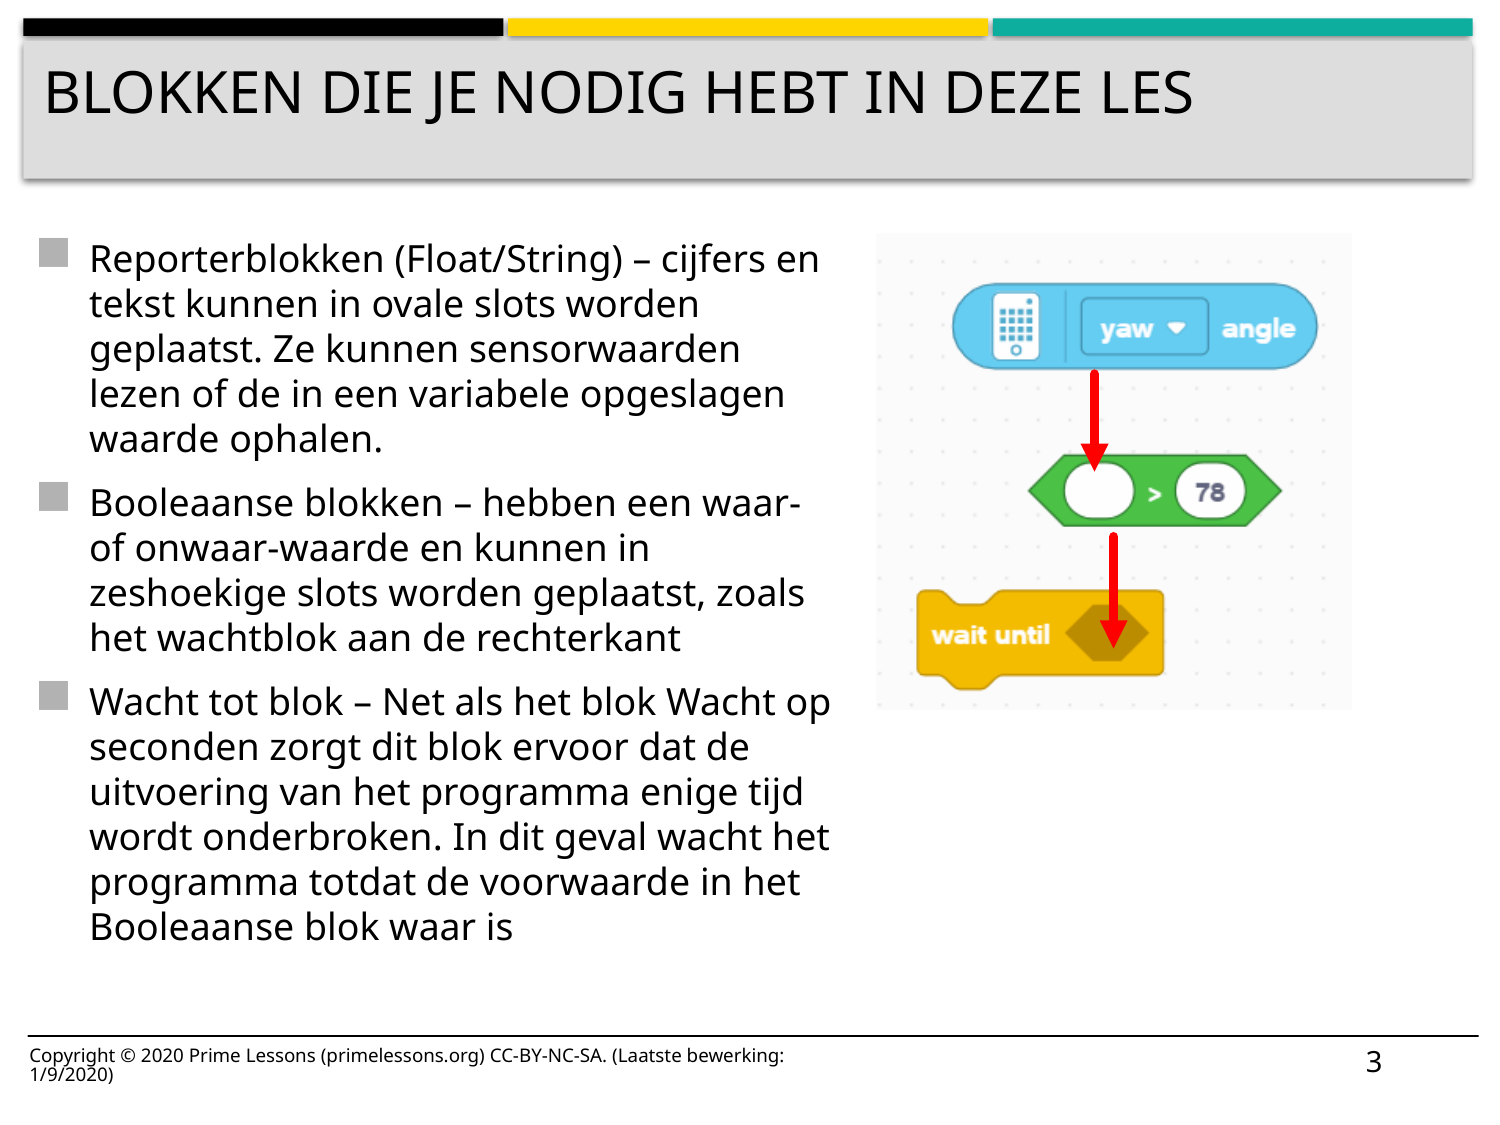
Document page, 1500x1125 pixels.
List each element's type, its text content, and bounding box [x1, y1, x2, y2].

list Reporterblokken (Float/String) – cijfers en tekst kunnen in ovale slots worden geplaatst. Ze kunnen sensorwaarden lezen of de in een variabele opgeslagen waarde ophalen. Booleaanse blokken – hebben een waar- of onwaar-waarde en kunnen in zeshoekige slots worden geplaatst, zoals het wachtblok aan de rechterkant Wacht tot blok – Net als het blok Wacht op seconden zorgt dit blok ervoor dat de uitvoering van het programma enige tijd wordt onderbroken. In dit geval wacht het programma totdat de voorwaarde in het Booleaanse blok waar is [25, 227, 858, 968]
picture [875, 232, 1352, 711]
slide_number 3 [1351, 1036, 1478, 1097]
title BLOKKEN DIE JE NODIG HEBT in deze les [28, 48, 1464, 172]
footer Copyright © 2020 Prime Lessons (primelessons.org) CC-BY-NC-SA. (Laatste bewerking: 1/9/2020) [14, 1036, 814, 1097]
